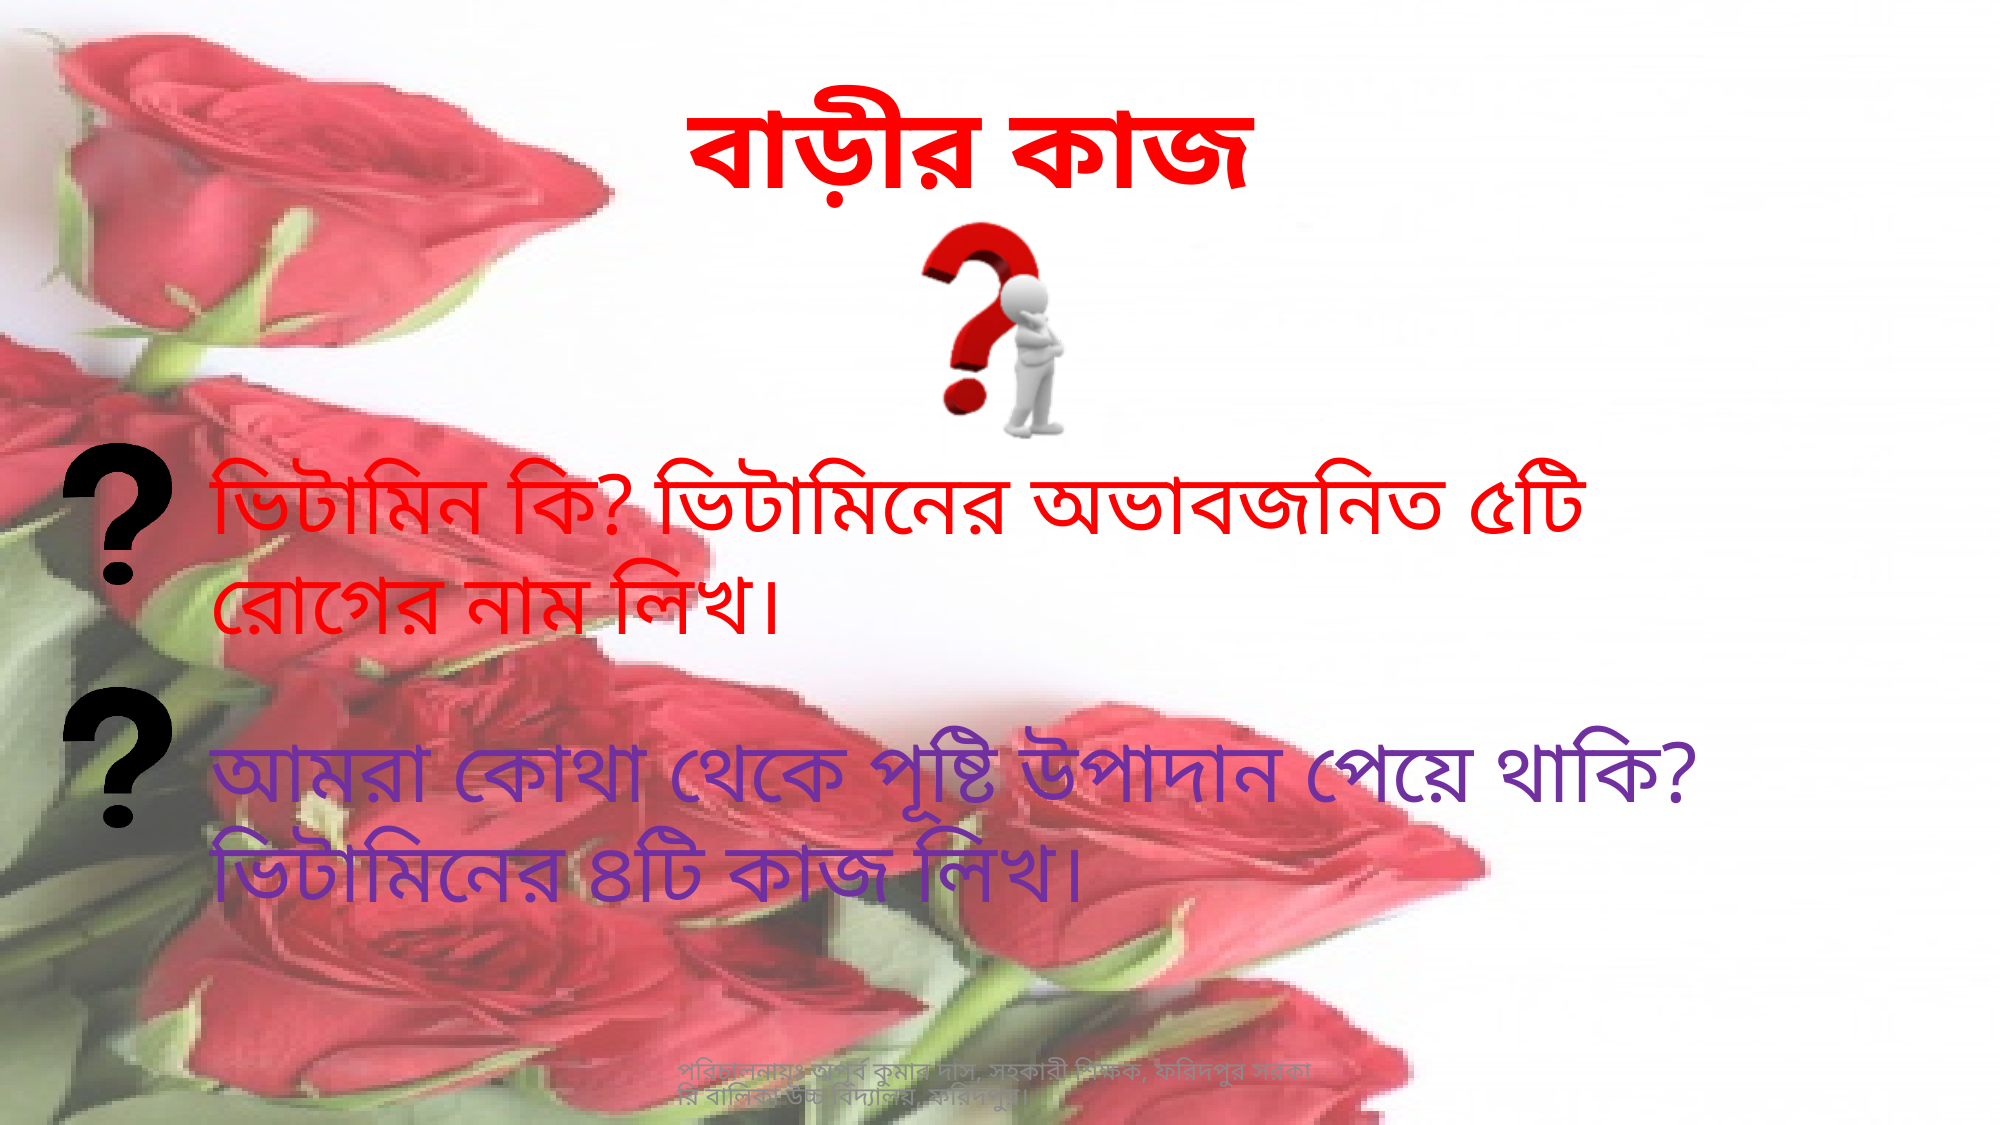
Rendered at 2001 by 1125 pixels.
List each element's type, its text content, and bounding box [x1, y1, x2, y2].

footer পরিচালনায়ঃ অপূর্ব কুমার দাস, সহকারী শিক্ষক, ফরিদপুর সরকারি বালিকা উচ্চ বিদ্যালয়, ফরিদপুর। [662, 1042, 1338, 1103]
picture [63, 687, 172, 828]
picture [908, 218, 1078, 445]
picture [63, 443, 172, 585]
text_box আমরা কোথা থেকে পূষ্টি উপাদান পেয়ে থাকি? ভিটামিনের ৪টি কাজ লিখ। [195, 711, 1960, 927]
text_box বাড়ীর কাজ [673, 68, 1269, 219]
text_box ভিটামিন কি? ভিটামিনের অভাবজনিত ৫টি রোগের নাম লিখ। [195, 443, 1791, 659]
